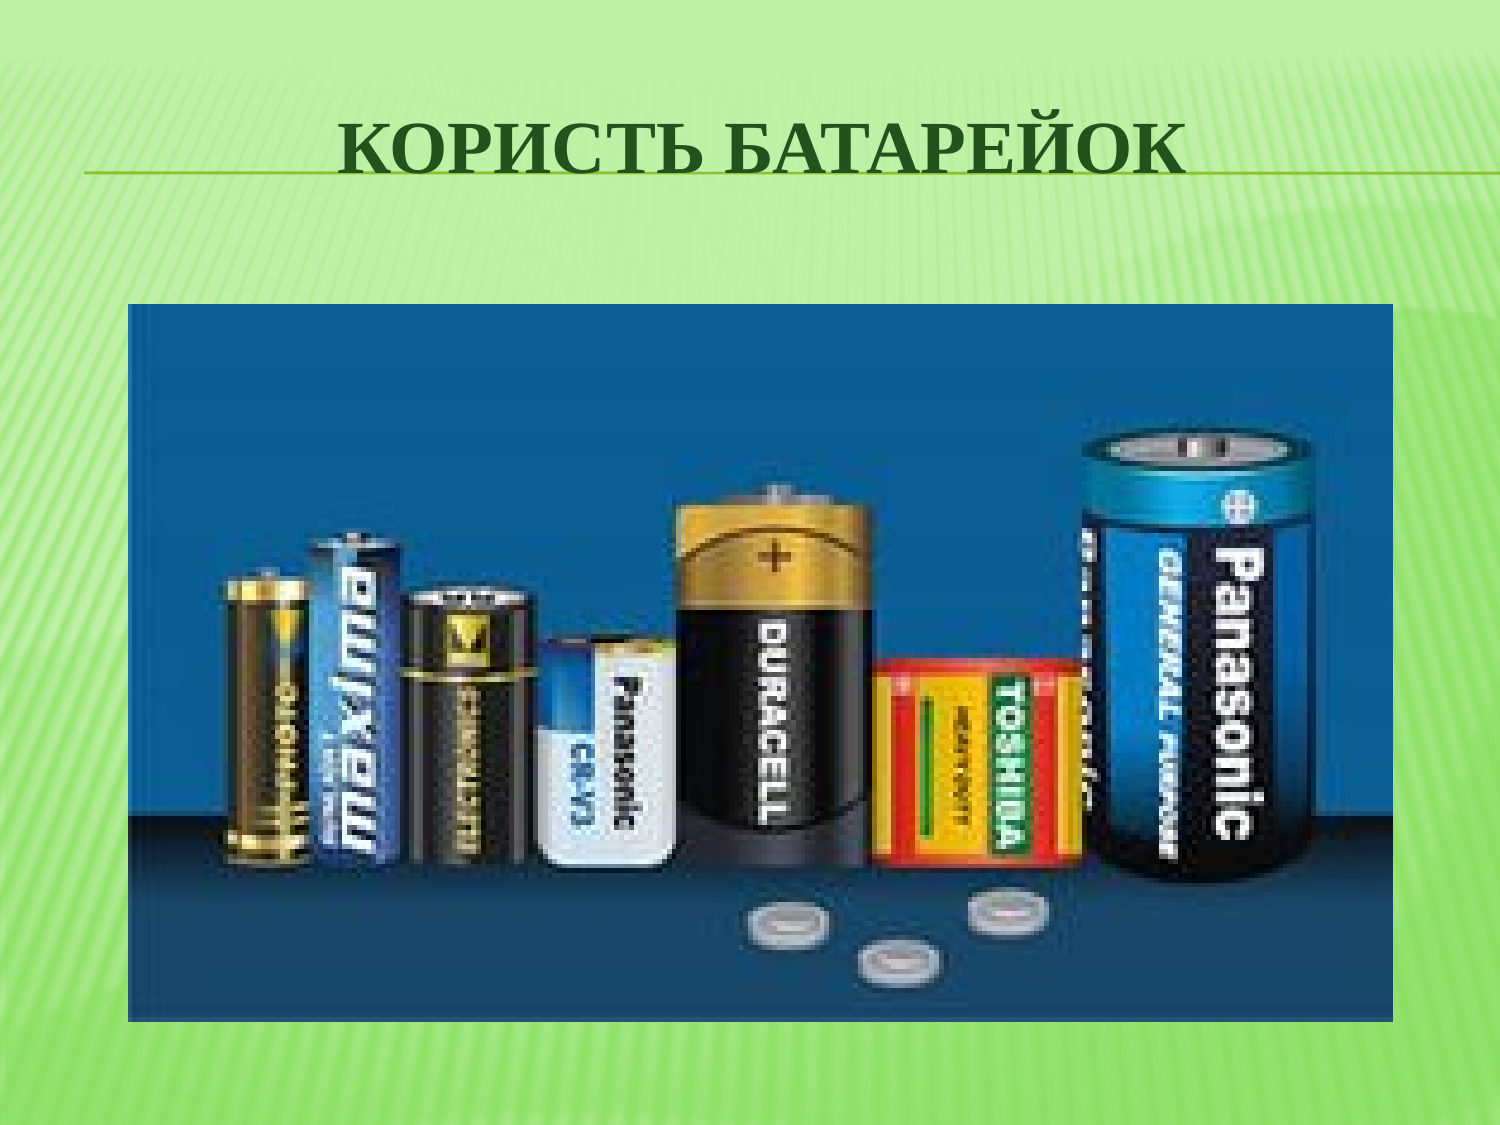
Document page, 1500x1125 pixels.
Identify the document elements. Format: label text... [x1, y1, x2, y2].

title Користь батарейок [50, 75, 1475, 213]
picture [128, 304, 1393, 1022]
